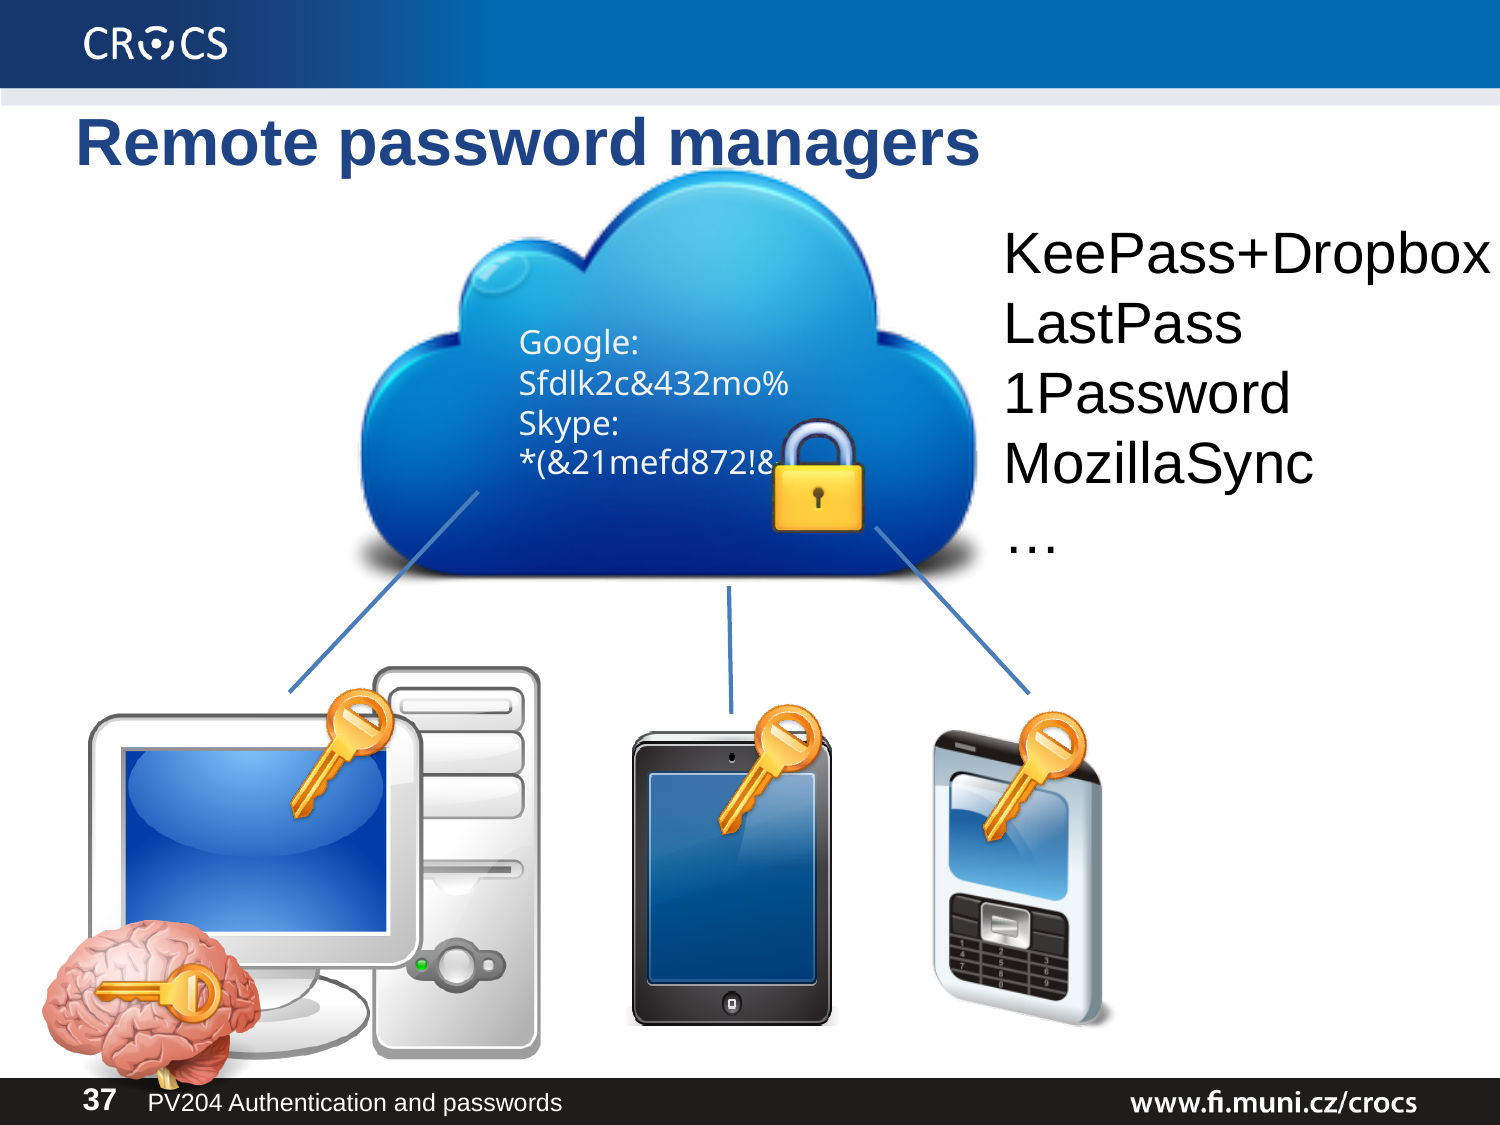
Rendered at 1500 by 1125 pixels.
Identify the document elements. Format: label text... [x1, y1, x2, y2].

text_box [288, 491, 479, 693]
slide_number 37 [82, 1120, 148, 1125]
text_box KeePass+Dropbox LastPass 1Password MozillaSync … [1026, 208, 1500, 573]
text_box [728, 585, 732, 715]
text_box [41, 882, 261, 1111]
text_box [875, 526, 1030, 695]
footer PV204 Authentication and passwords [148, 1078, 623, 1125]
picture [0, 0, 1500, 1125]
title Remote password managers [74, 44, 1459, 233]
